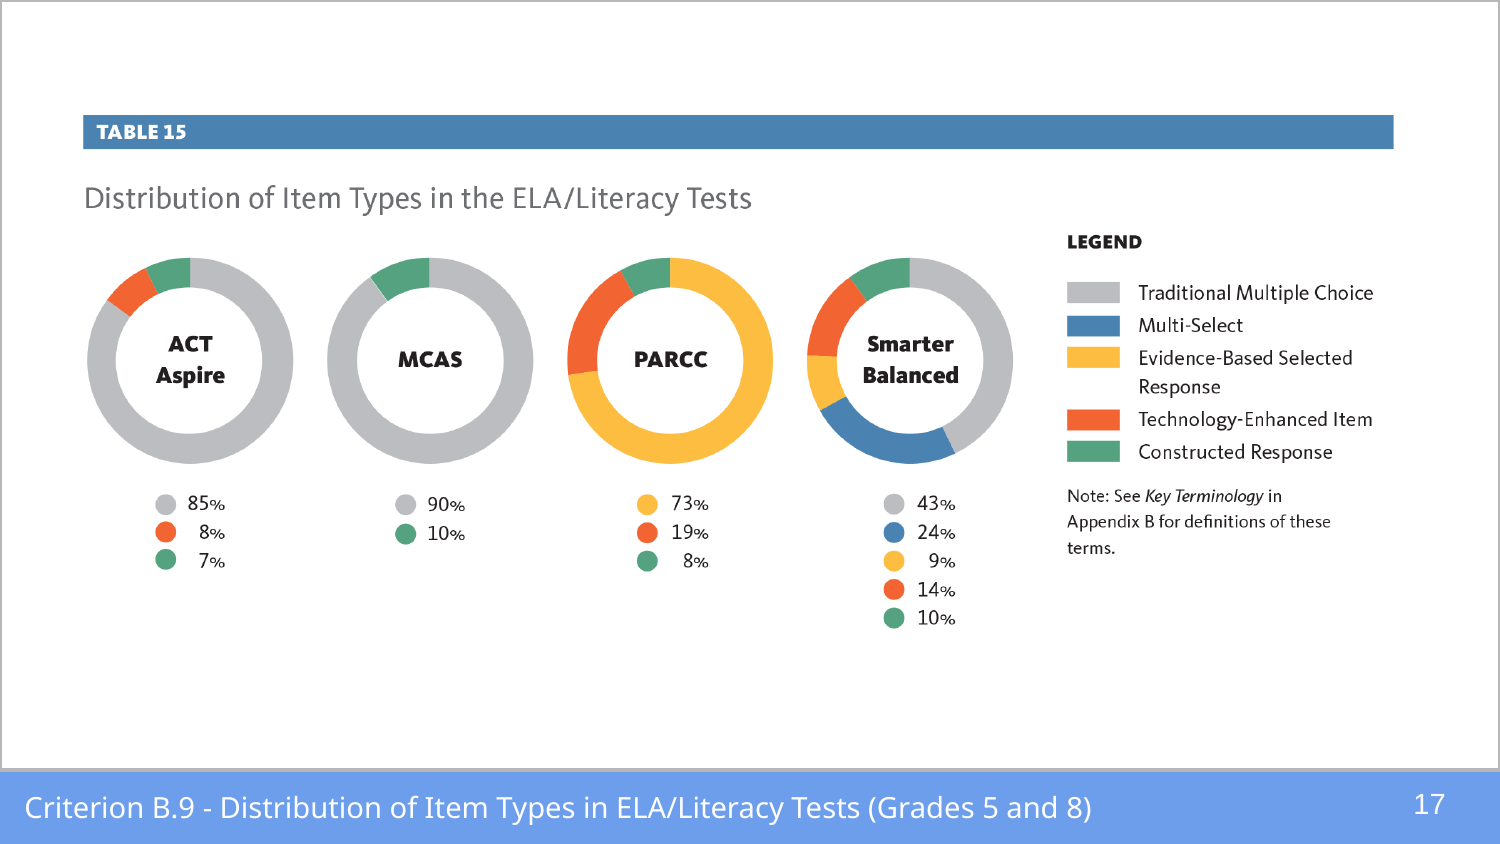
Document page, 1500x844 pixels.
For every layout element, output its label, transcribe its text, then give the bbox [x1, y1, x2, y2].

list Criterion B.9 - Distribution of Item Types in ELA/Literacy Tests (Grades 5 and 8) [9, 770, 1385, 844]
text_box [0, 0, 1500, 772]
slide_number 17 [1398, 770, 1489, 835]
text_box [19, 74, 1477, 671]
